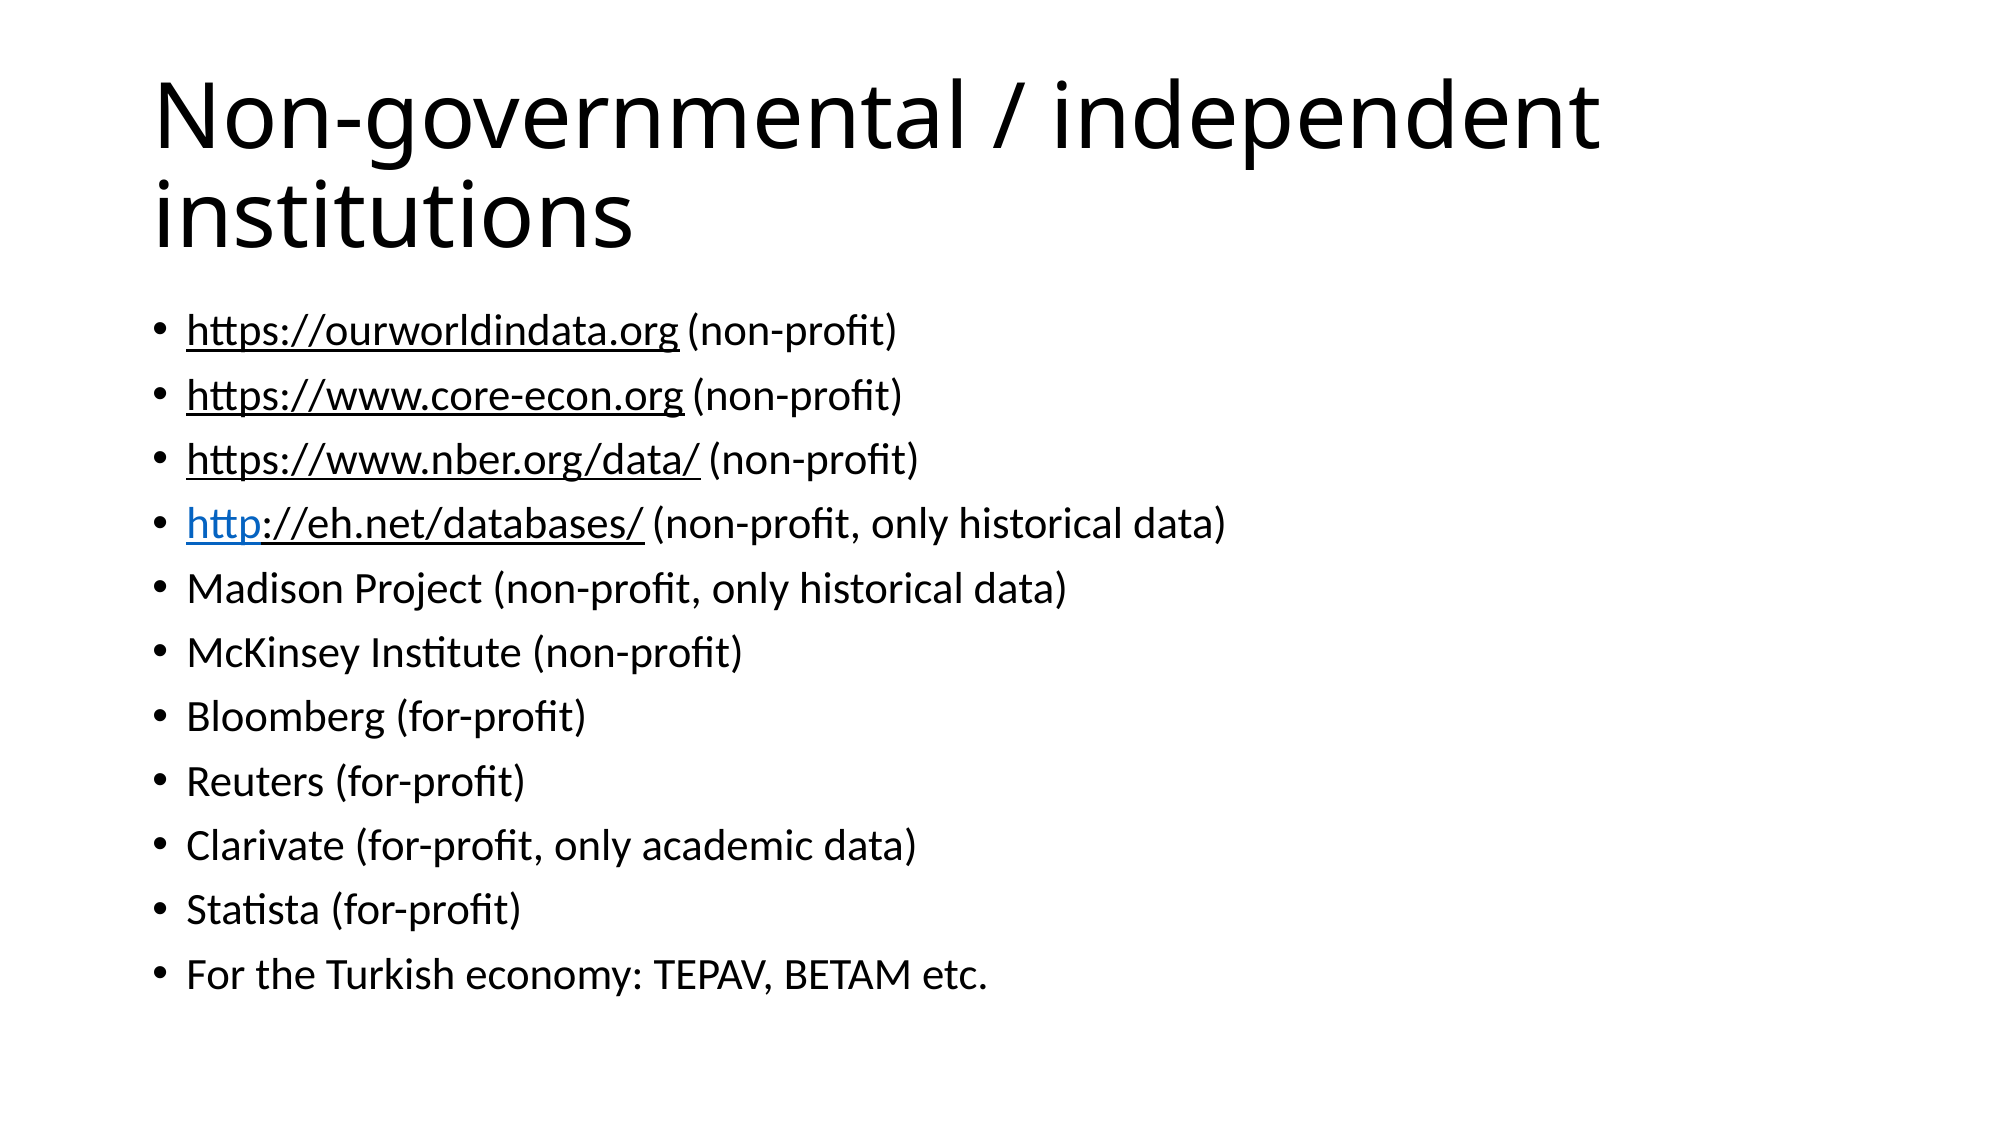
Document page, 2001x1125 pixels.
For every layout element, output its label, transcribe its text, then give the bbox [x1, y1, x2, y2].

list https://ourworldindata.org (non-profit) https://www.core-econ.org (non-profit) https://www.nber.org/data/ (non-profit) http://eh.net/databases/ (non-profit, only historical data) Madison Project (non-profit, only historical data) McKinsey Institute (non-profit) Bloomberg (for-profit) Reuters (for-profit) Clarivate (for-profit, only academic data) Statista (for-profit) For the Turkish economy: TEPAV, BETAM etc. [137, 299, 1863, 1014]
title Non-governmental / independent institutions [137, 59, 1863, 278]
